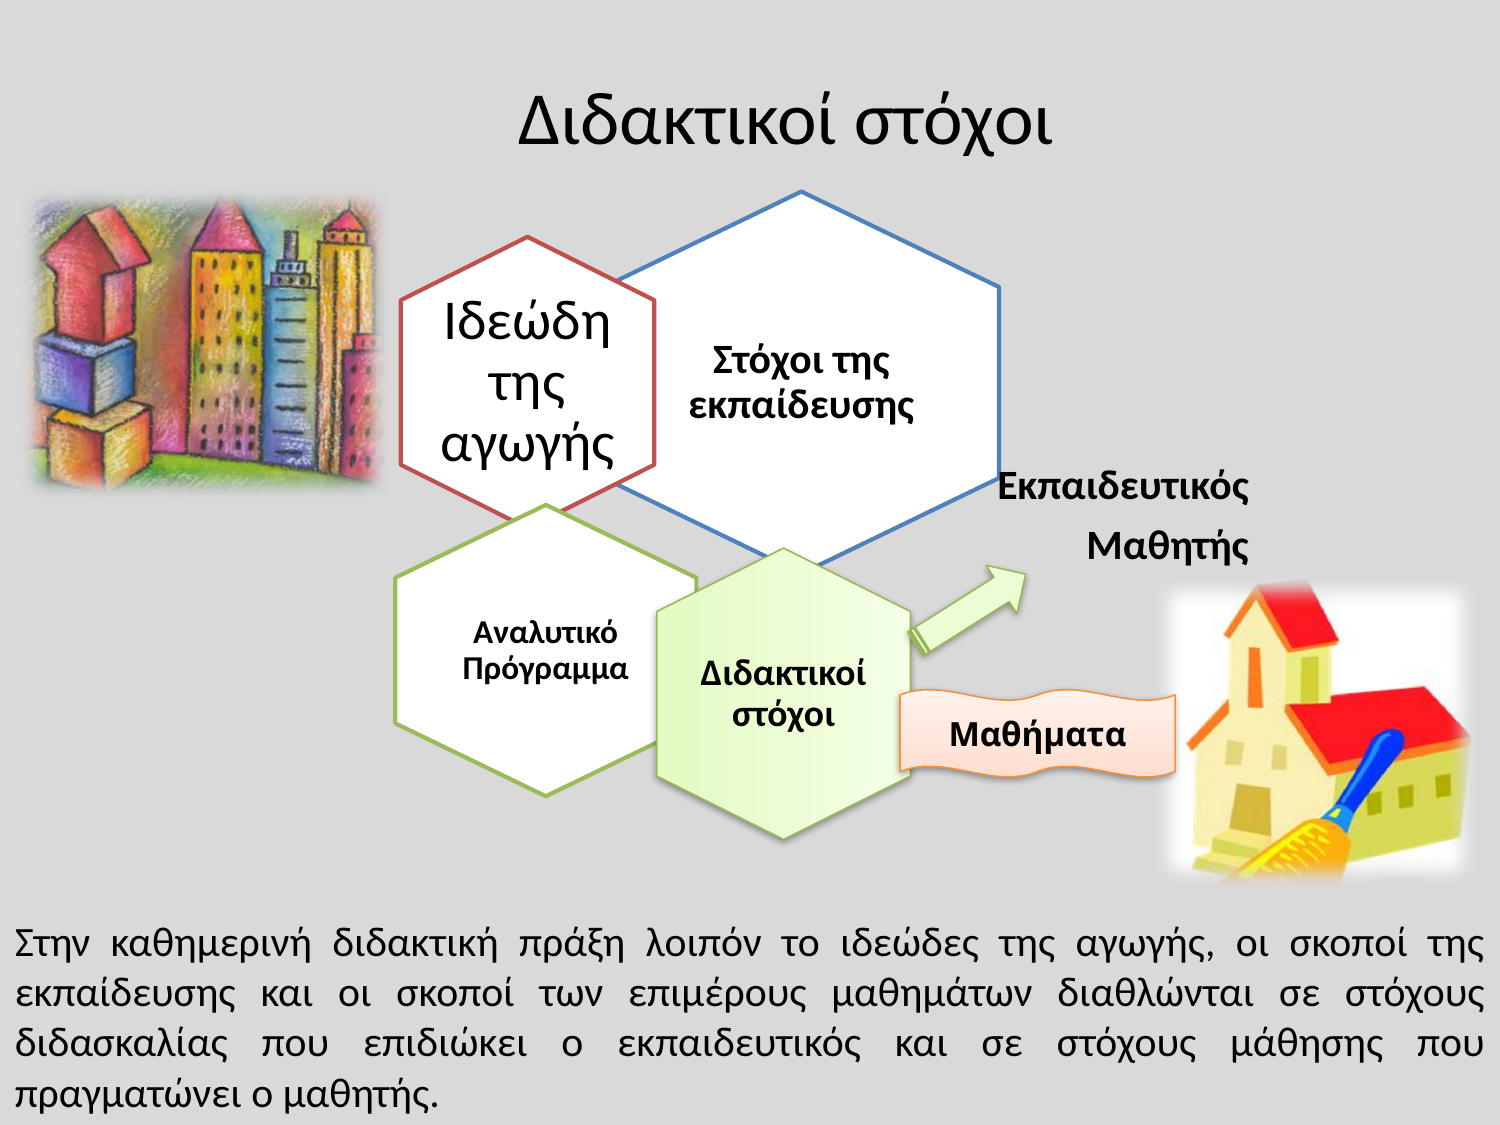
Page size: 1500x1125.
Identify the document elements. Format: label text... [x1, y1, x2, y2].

text_box Διδακτικοί στόχοι [503, 62, 1087, 168]
text_box Στην καθημερινή διδακτική πράξη λοιπόν το ιδεώδες της αγωγής, οι σκοποί της εκπαίδευσης και οι σκοποί των επιμέρους μαθημάτων διαθλώνται σε στόχους διδασκαλίας που επιδιώκει ο εκπαιδευτικός και σε στόχους μάθησης που πραγματώνει ο μαθητής. [0, 907, 1500, 1123]
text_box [211, 172, 1262, 840]
picture [1112, 499, 1480, 889]
picture [20, 187, 390, 501]
